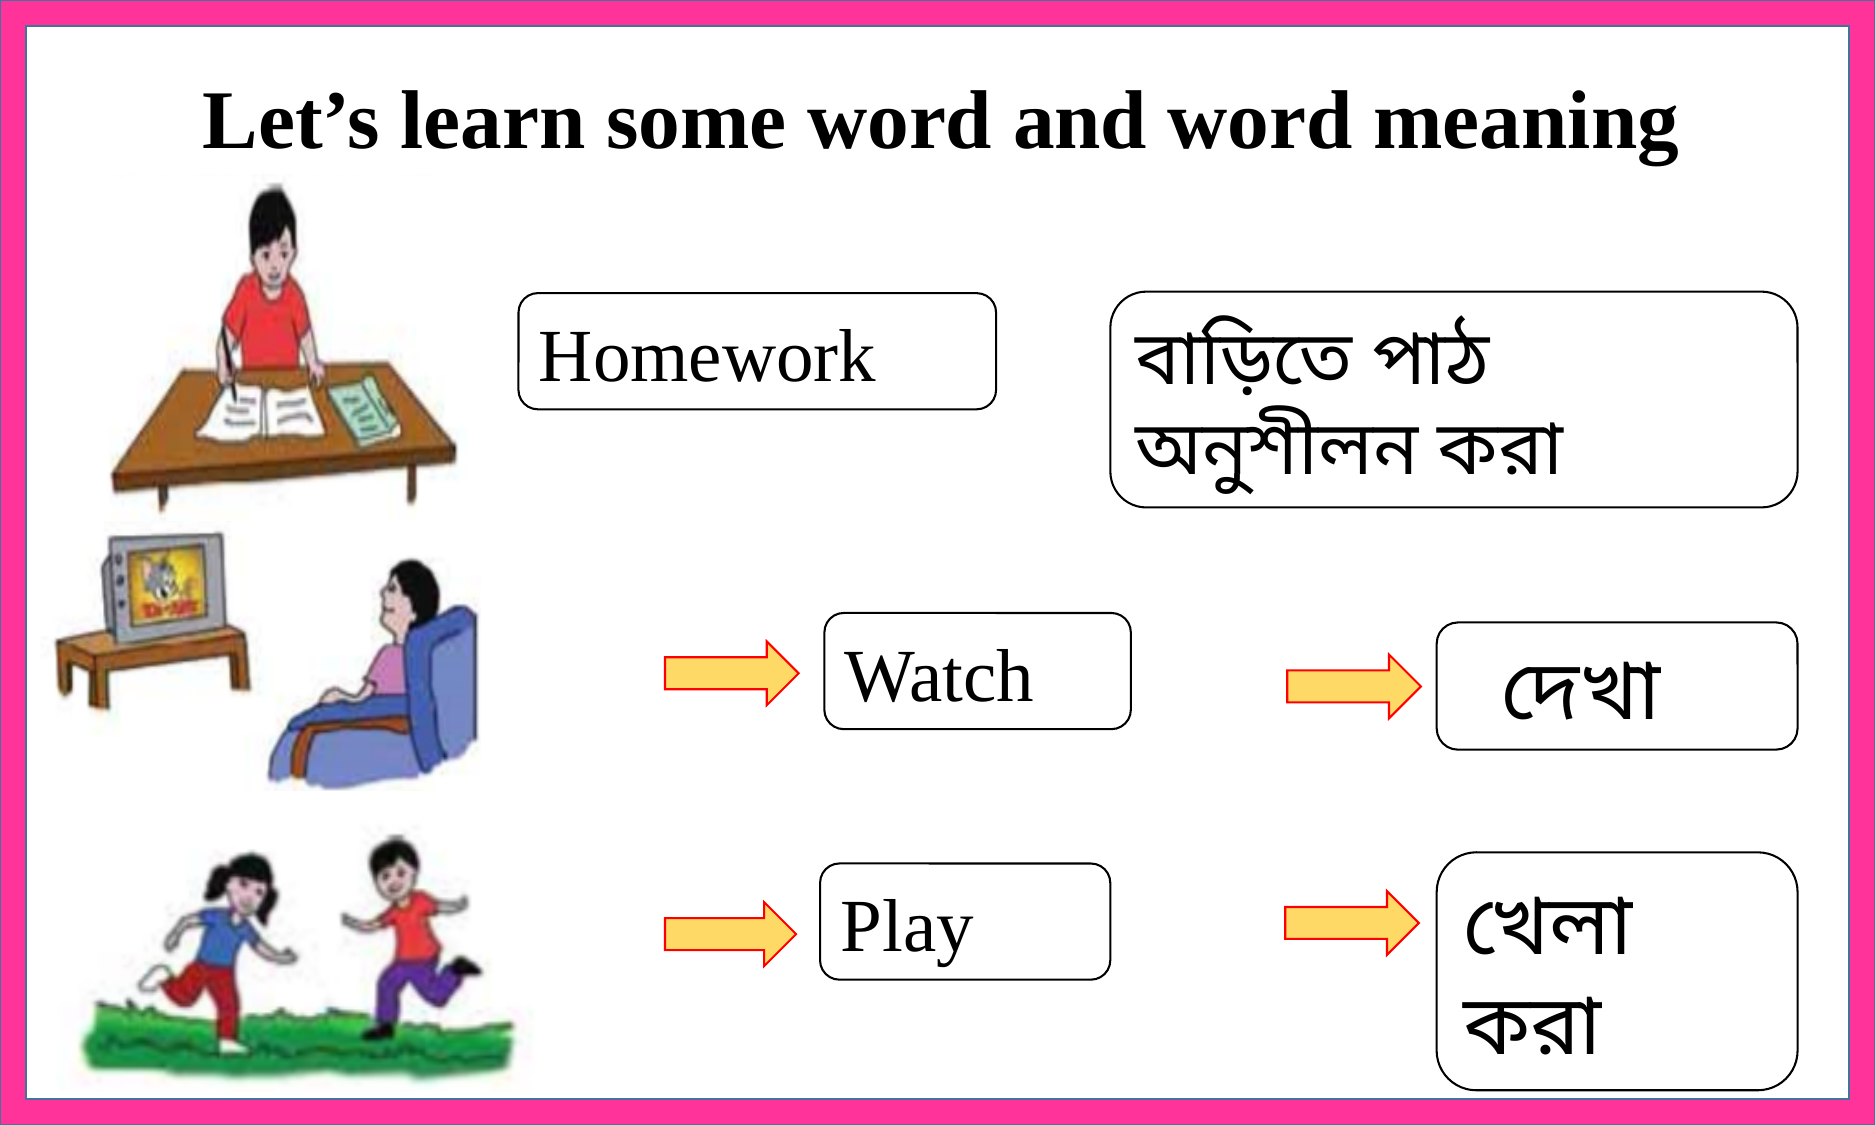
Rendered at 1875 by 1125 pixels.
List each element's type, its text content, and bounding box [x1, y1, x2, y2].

text_box Let’s learn some word and word meaning [187, 58, 1696, 174]
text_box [665, 612, 1131, 731]
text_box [1287, 622, 1798, 751]
text_box বাড়িতে পাঠ অনুশীলন করা [1109, 290, 1799, 509]
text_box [1285, 852, 1798, 981]
text_box Homework [517, 292, 998, 411]
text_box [664, 863, 1111, 981]
picture [38, 174, 562, 1092]
